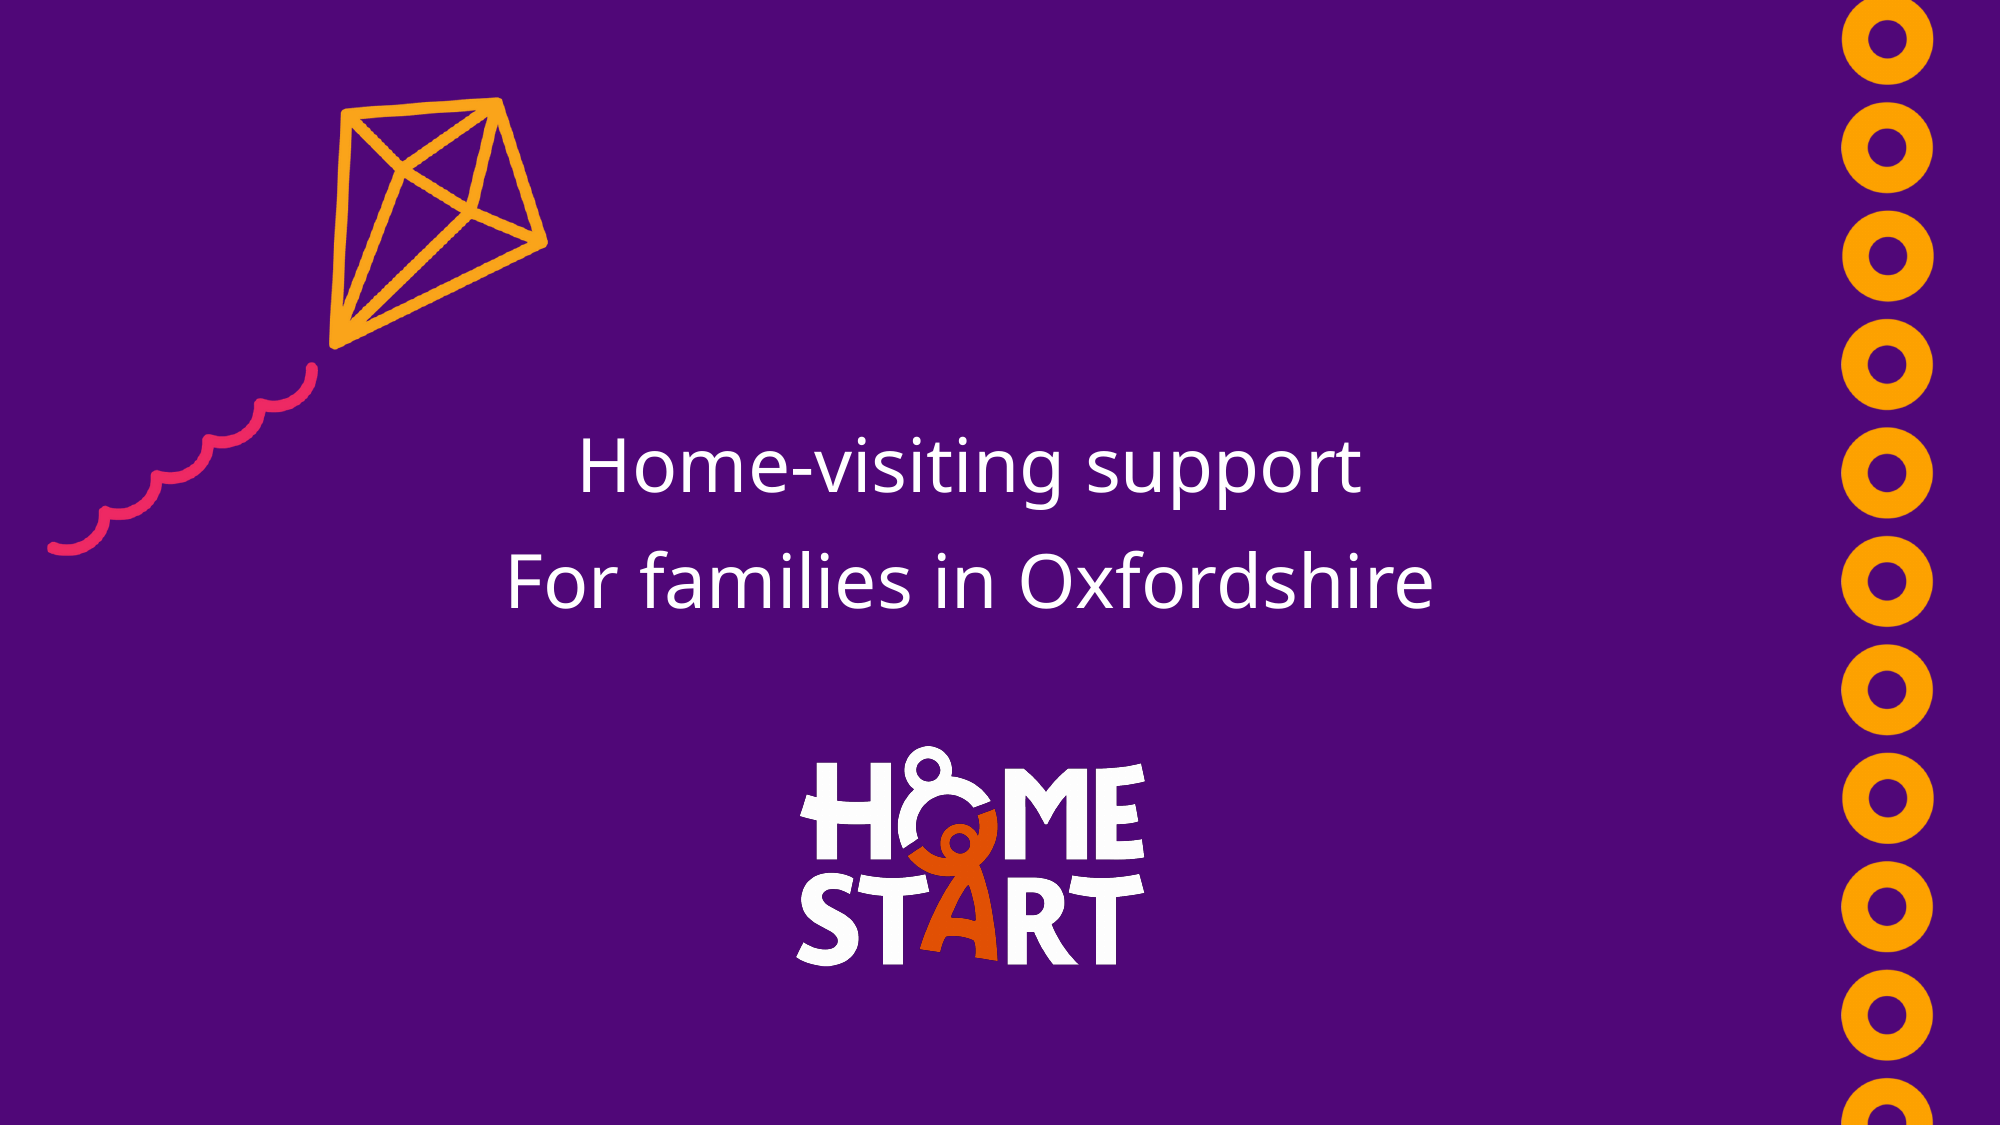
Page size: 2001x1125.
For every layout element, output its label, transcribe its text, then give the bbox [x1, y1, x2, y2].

picture [787, 734, 1153, 978]
picture [0, 79, 594, 563]
text_box Home-visiting support For families in Oxfordshire [173, 390, 1768, 741]
picture [1137, 0, 2000, 1125]
